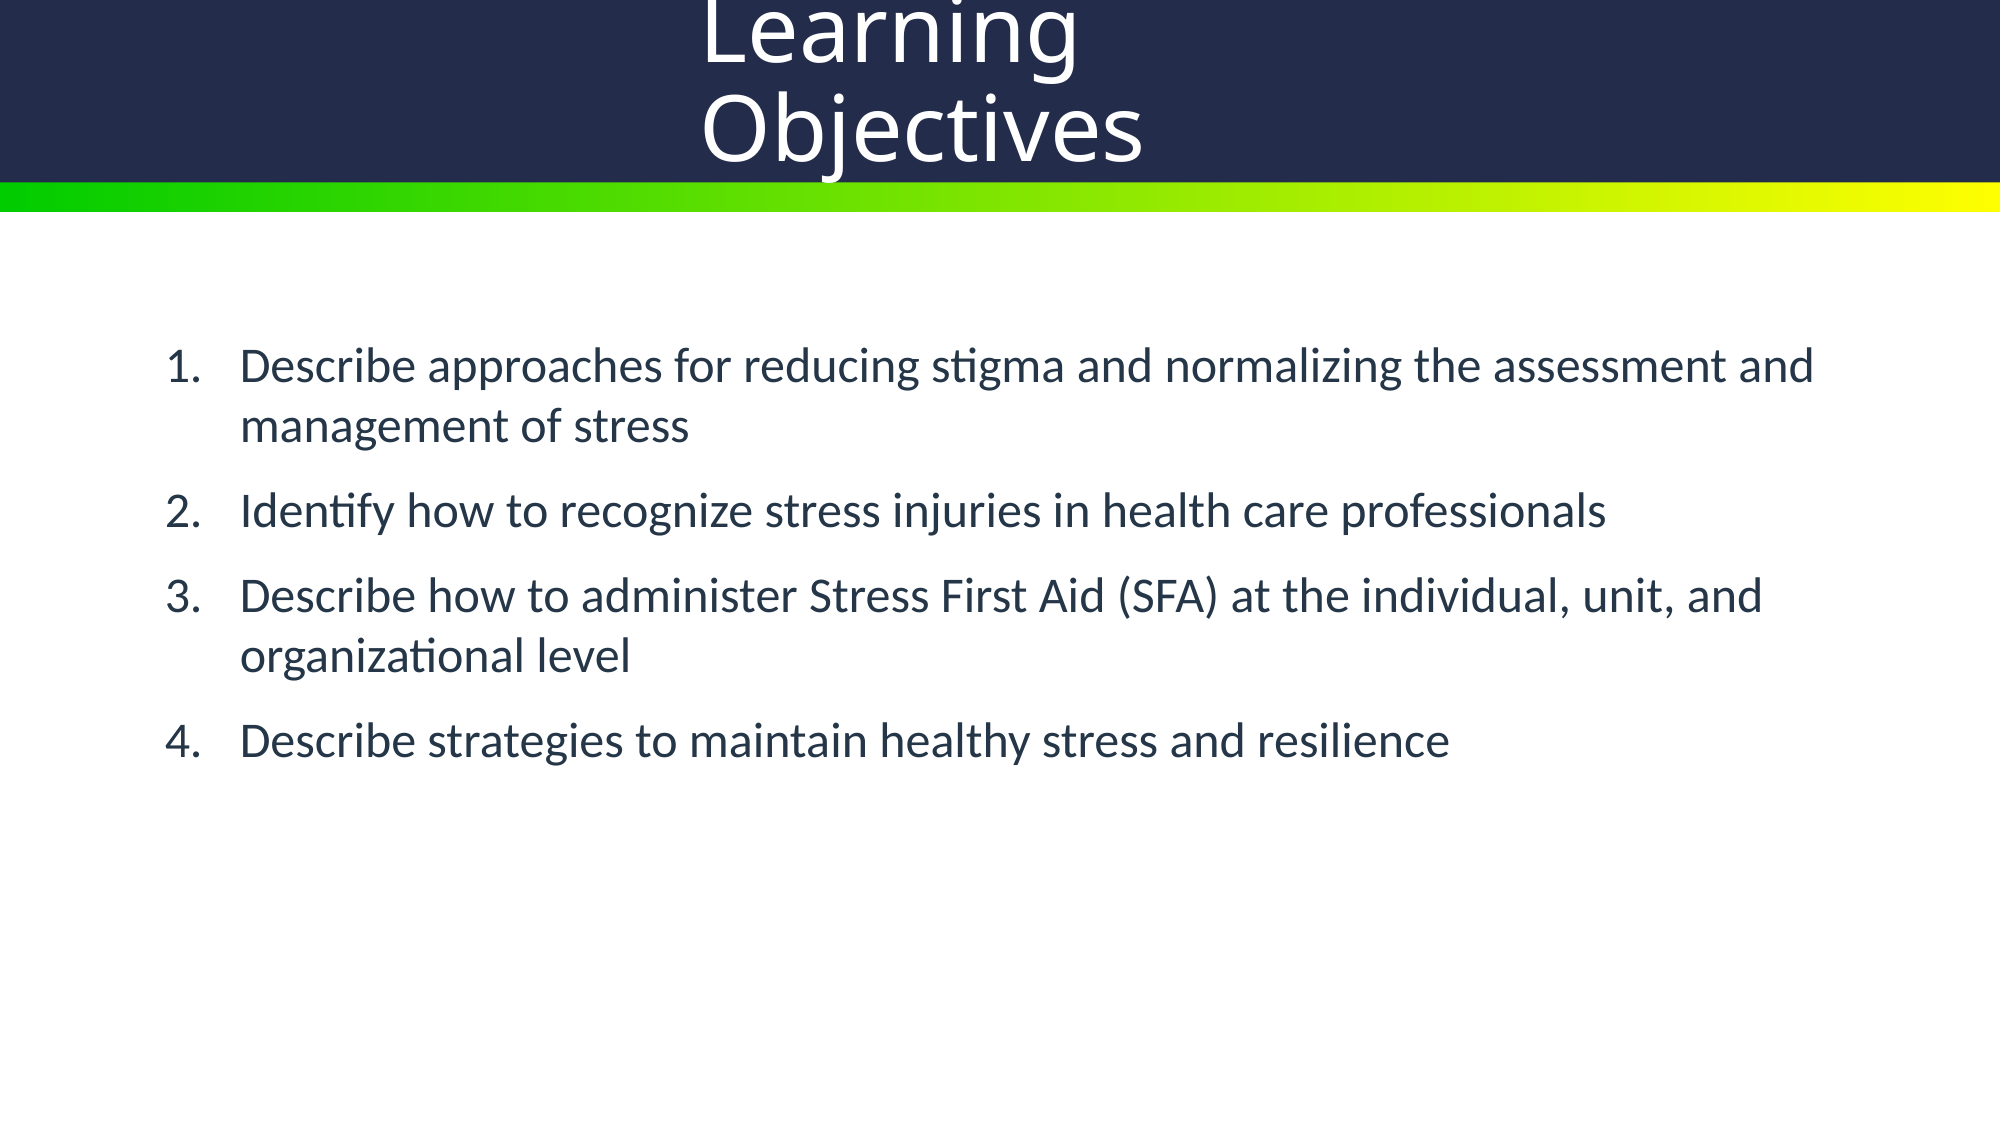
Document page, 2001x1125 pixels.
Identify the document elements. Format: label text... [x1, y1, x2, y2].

title Learning Objectives [684, 0, 1544, 166]
text_box Describe approaches for reducing stigma and normalizing the assessment and management of stress Identify how to recognize stress injuries in health care professionals Describe how to administer Stress First Aid (SFA) at the individual, unit, and organizational level Describe strategies to maintain healthy stress and resilience [150, 324, 1863, 775]
